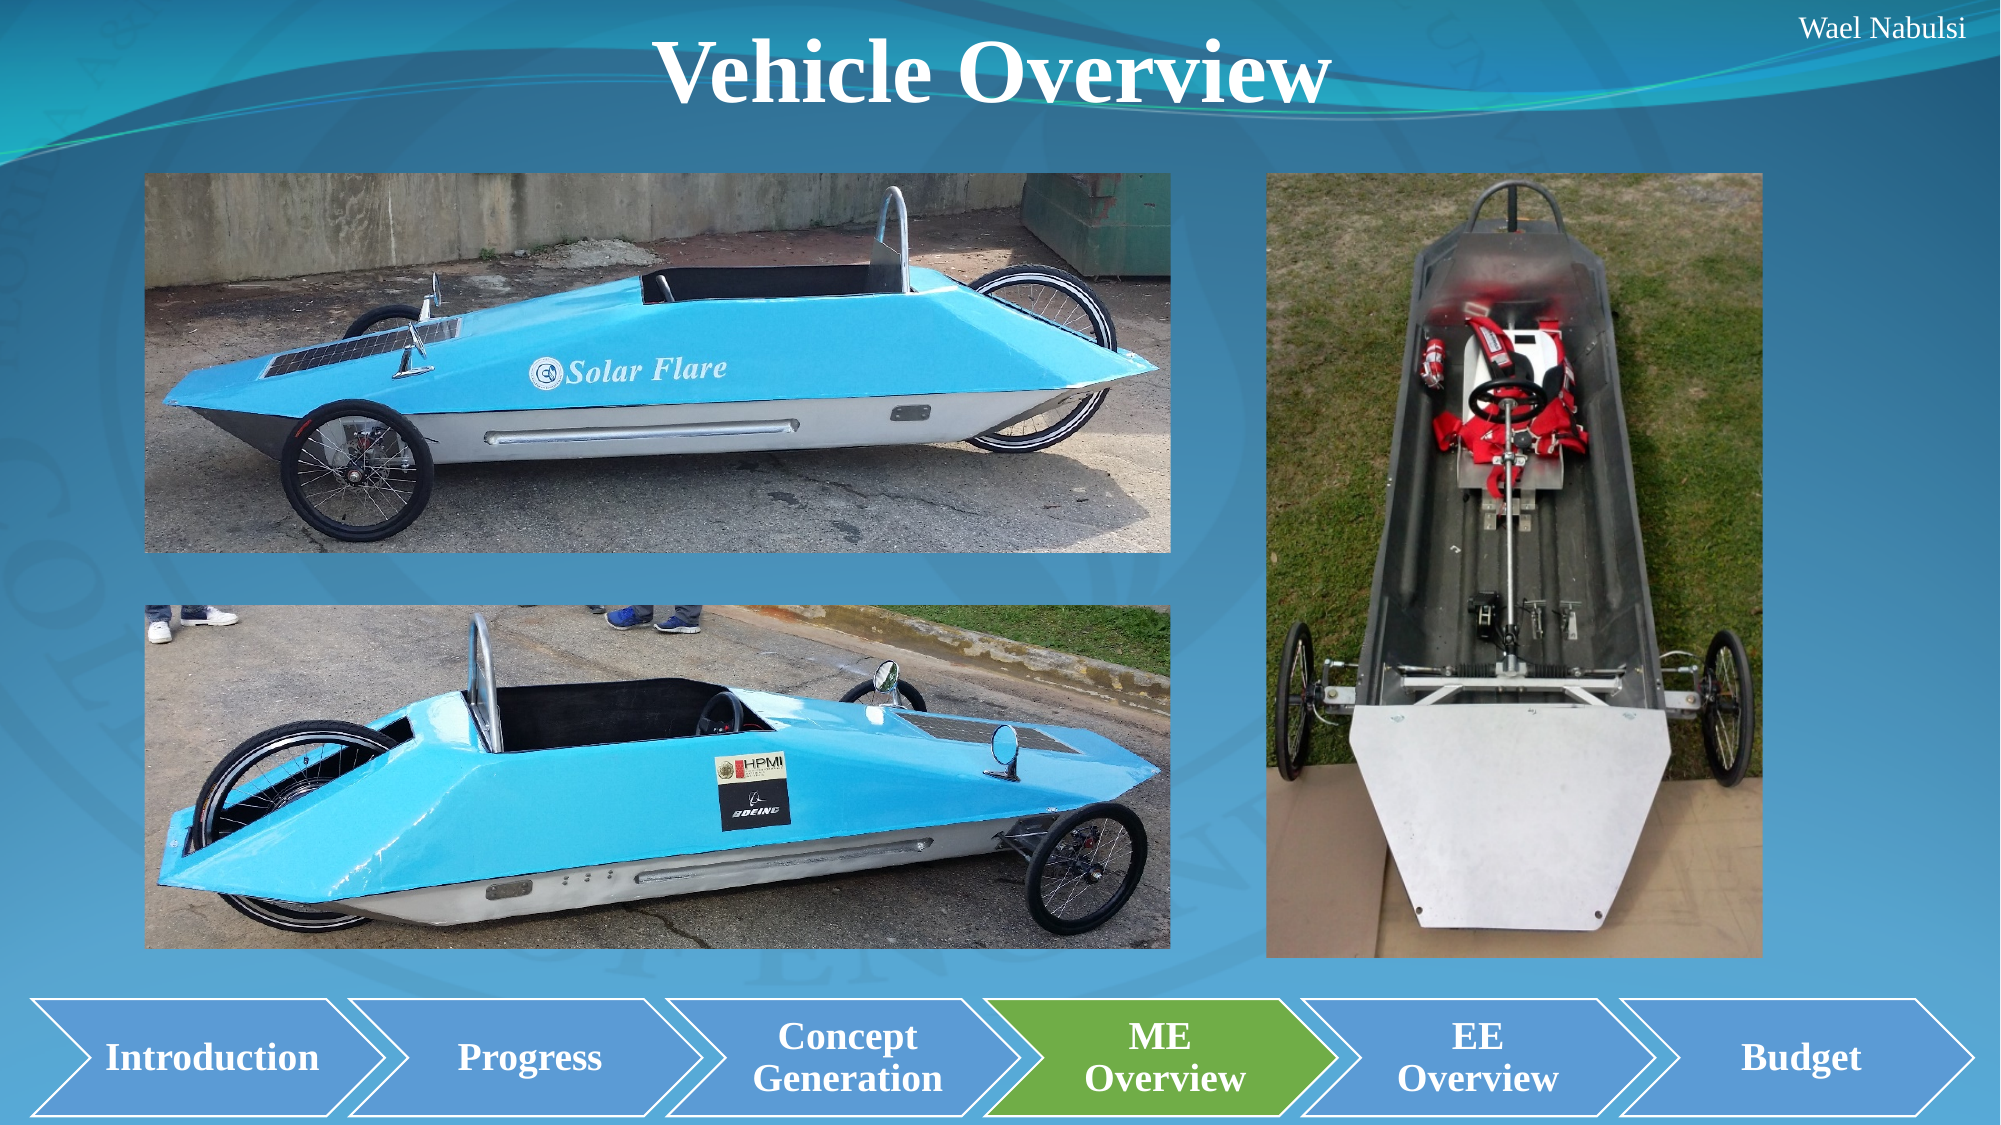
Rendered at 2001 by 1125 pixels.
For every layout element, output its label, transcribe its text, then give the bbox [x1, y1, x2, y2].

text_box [30, 999, 1974, 1117]
picture [0, 0, 2001, 1125]
title Vehicle Overview [456, 13, 1530, 130]
text_box Wael Nabulsi [1783, 0, 1982, 53]
